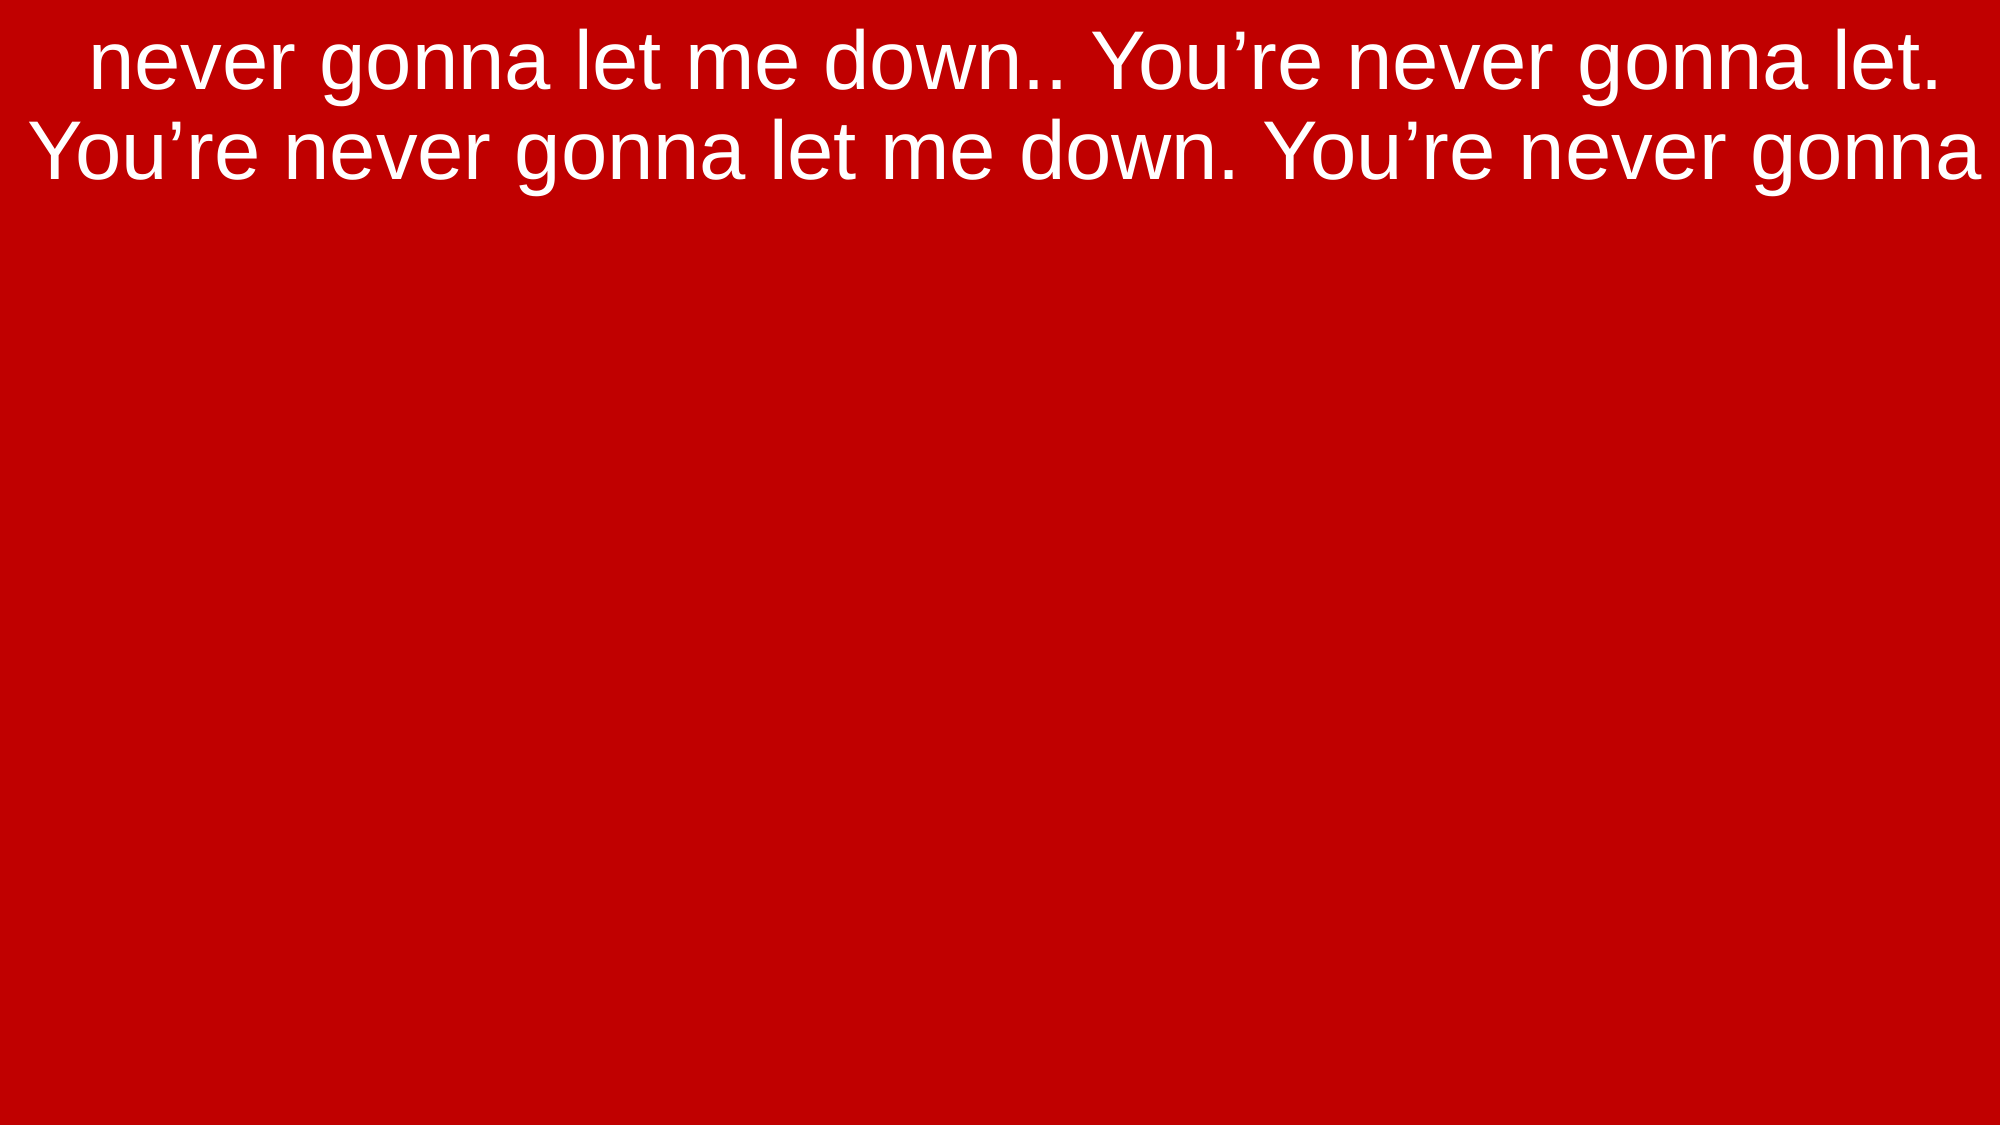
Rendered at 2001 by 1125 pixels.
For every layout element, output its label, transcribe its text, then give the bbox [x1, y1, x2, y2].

list never gonna let me down.. You’re never gonna let. You’re never gonna let me down. You’re never gonna [10, 9, 2000, 784]
